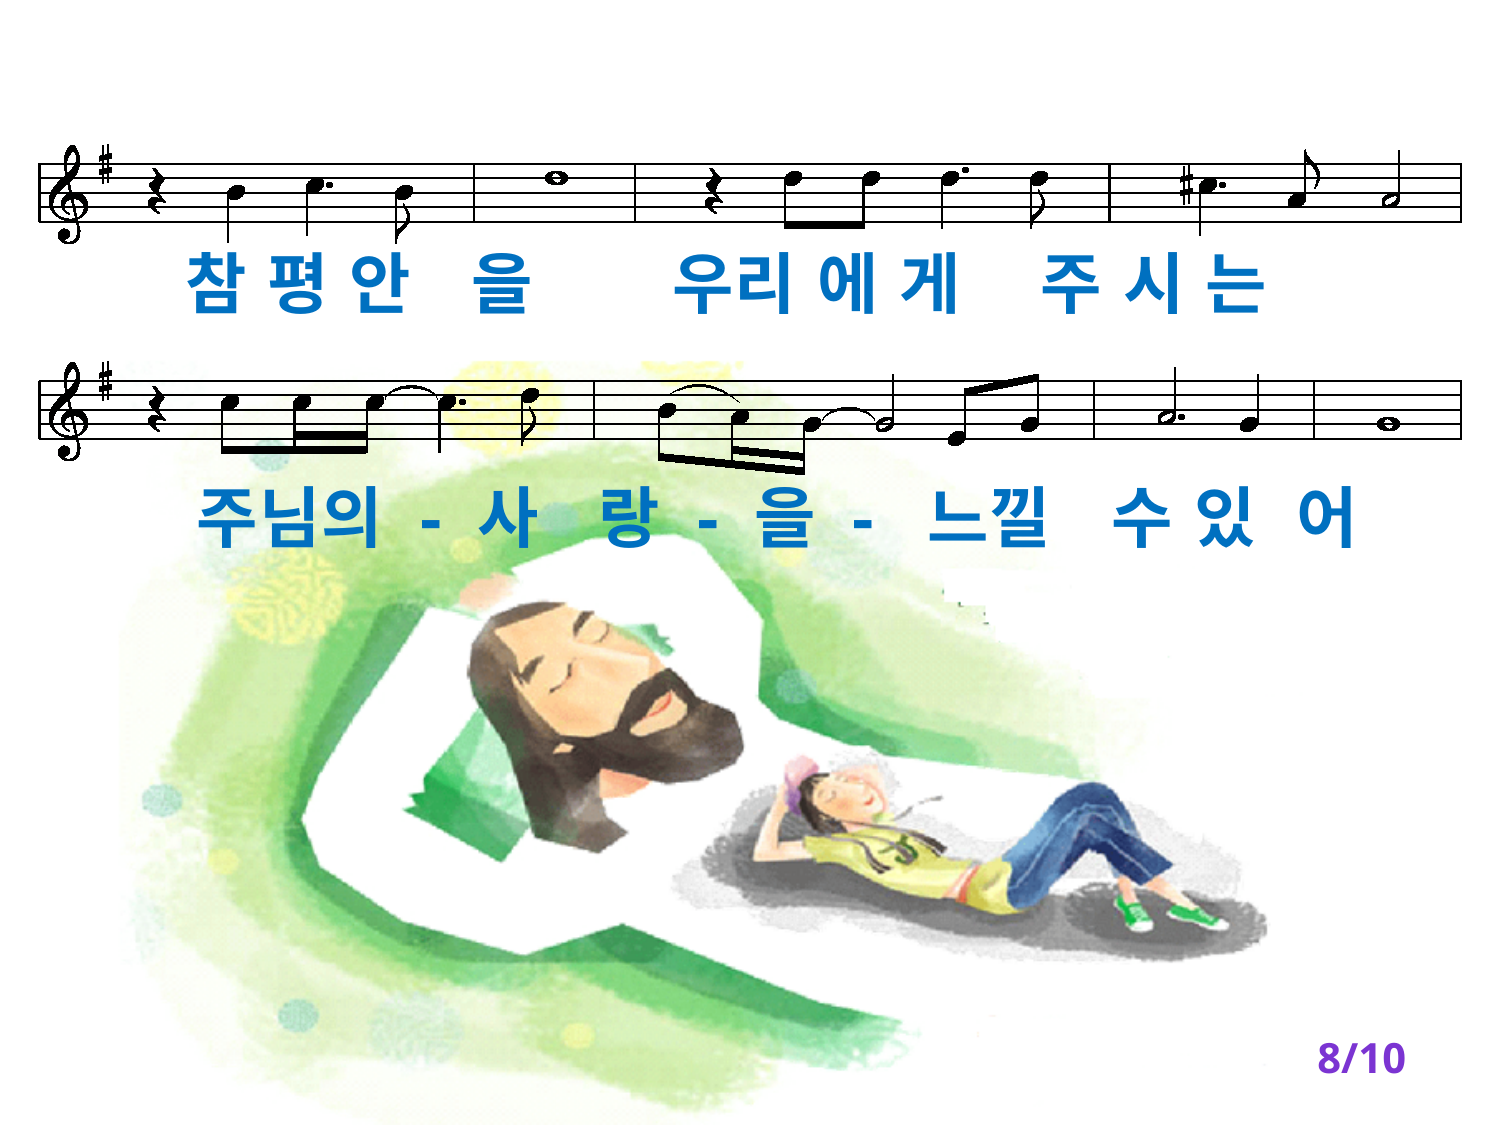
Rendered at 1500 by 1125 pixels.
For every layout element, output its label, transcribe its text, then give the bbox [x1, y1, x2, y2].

text_box 8/10 [1302, 1024, 1422, 1090]
picture [0, 0, 1500, 1125]
text_box 주님의 - 사 랑 - 을 - 느낄 수 있 어 [46, 502, 1465, 564]
